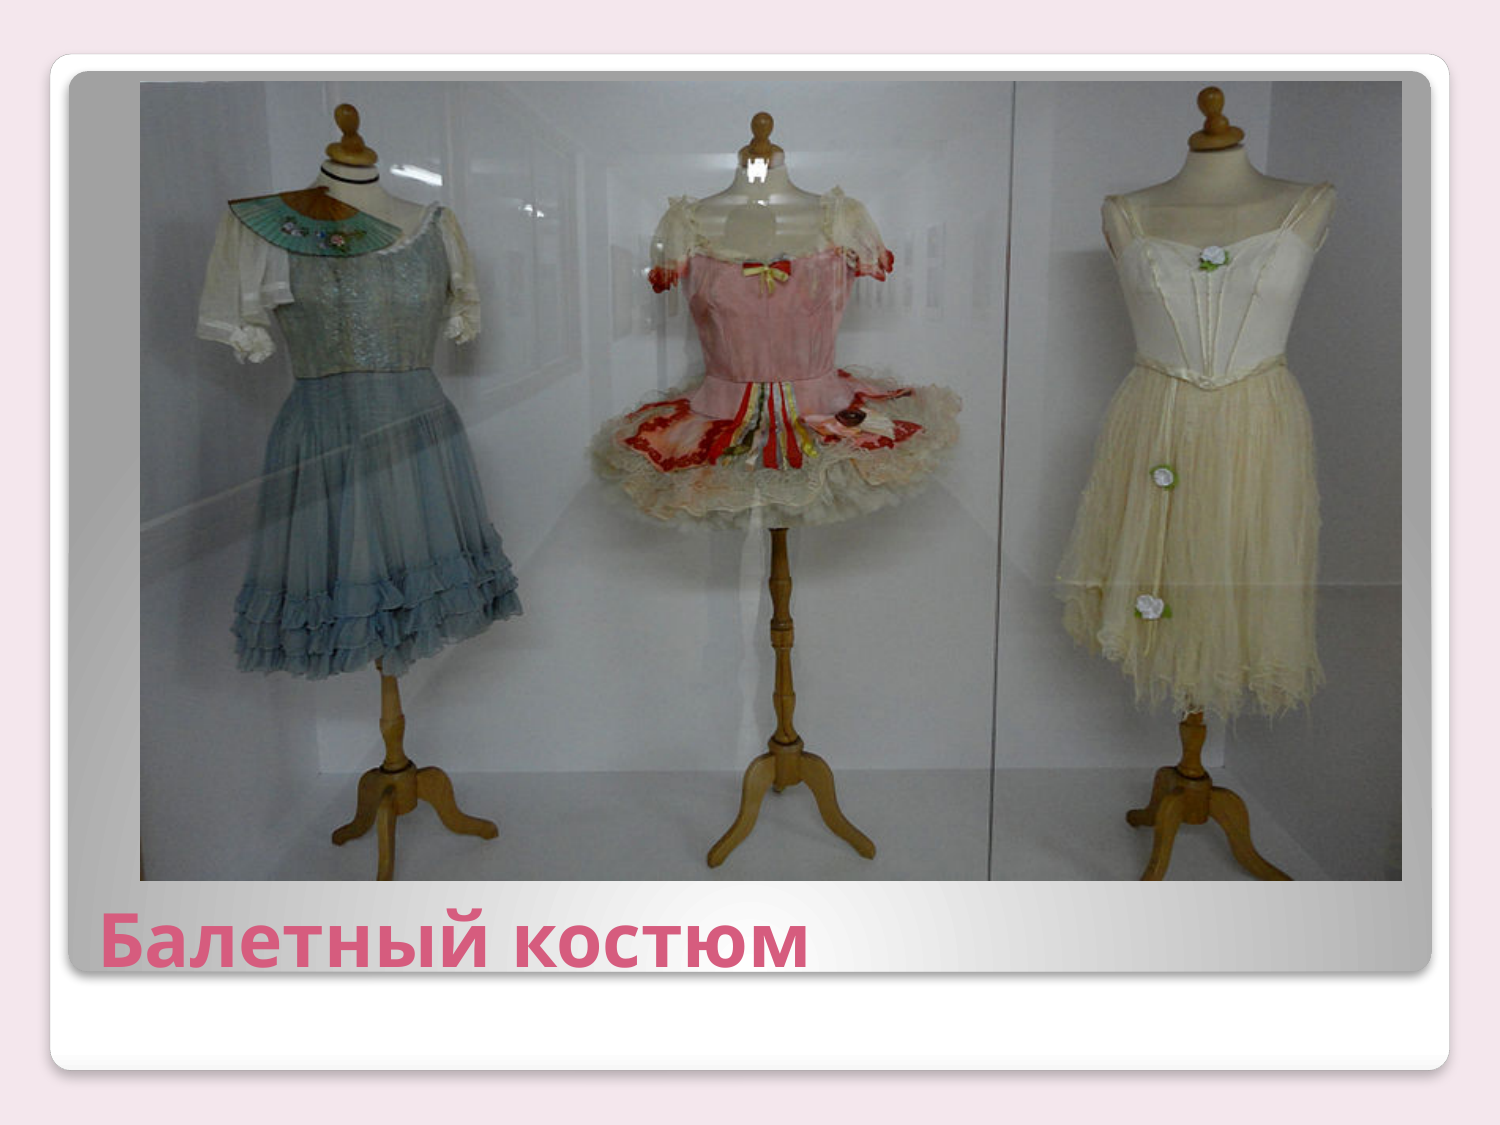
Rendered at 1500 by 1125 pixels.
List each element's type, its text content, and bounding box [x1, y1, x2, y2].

picture [140, 81, 1402, 881]
title Балетный костюм [82, 817, 1425, 991]
